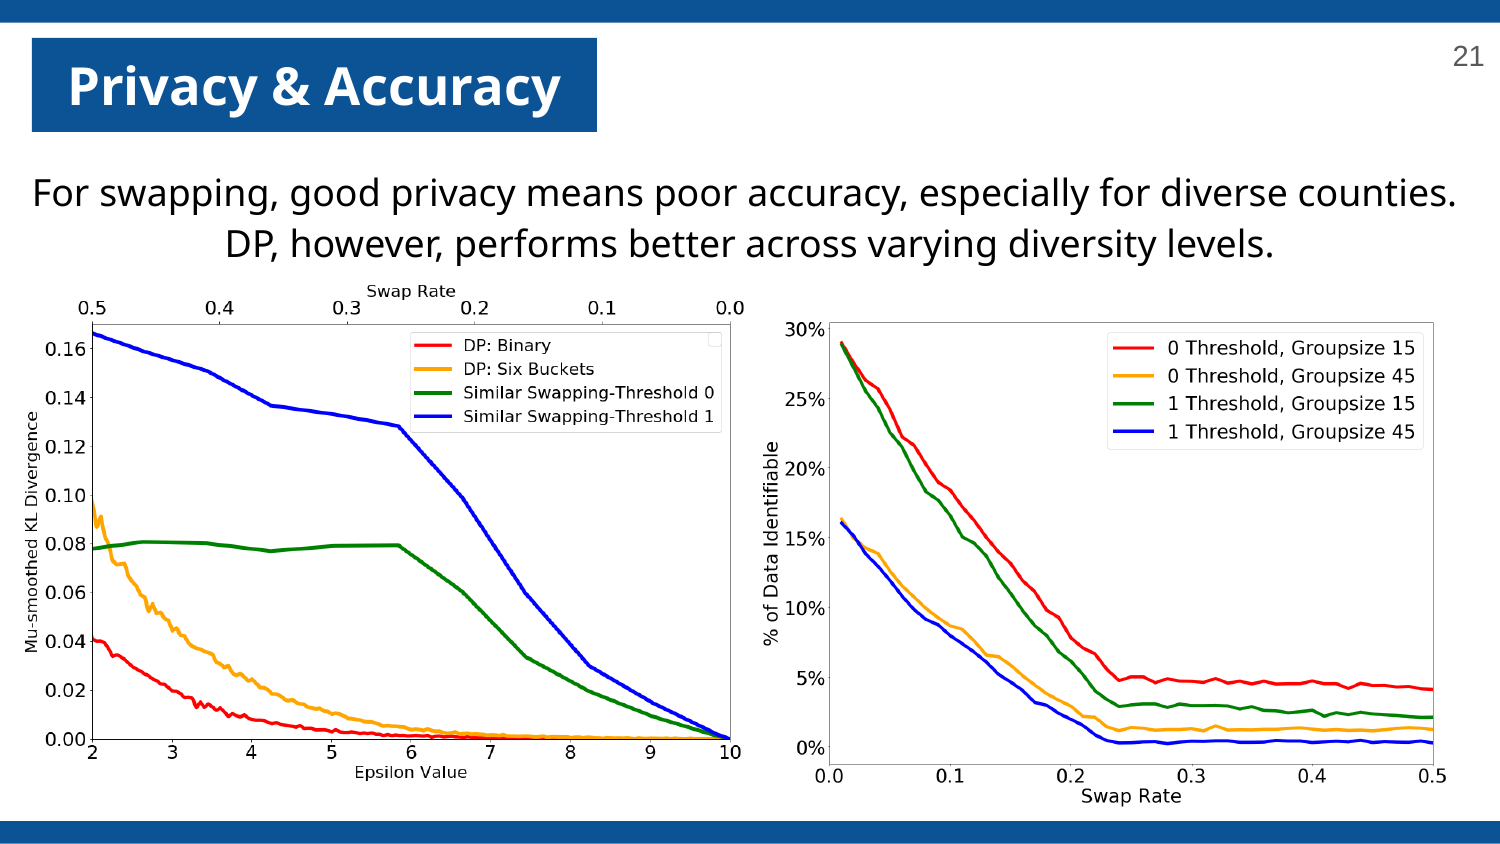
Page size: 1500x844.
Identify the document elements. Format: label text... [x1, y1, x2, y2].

picture [19, 279, 751, 786]
text_box [0, 821, 1500, 844]
list For swapping, good privacy means poor accuracy, especially for diverse counties. DP, however, performs better across varying diversity levels. [9, 146, 1491, 301]
slide_number ‹#› [1416, 22, 1500, 87]
title Privacy & Accuracy [31, 37, 597, 132]
picture [759, 317, 1452, 811]
text_box [0, 0, 1500, 23]
